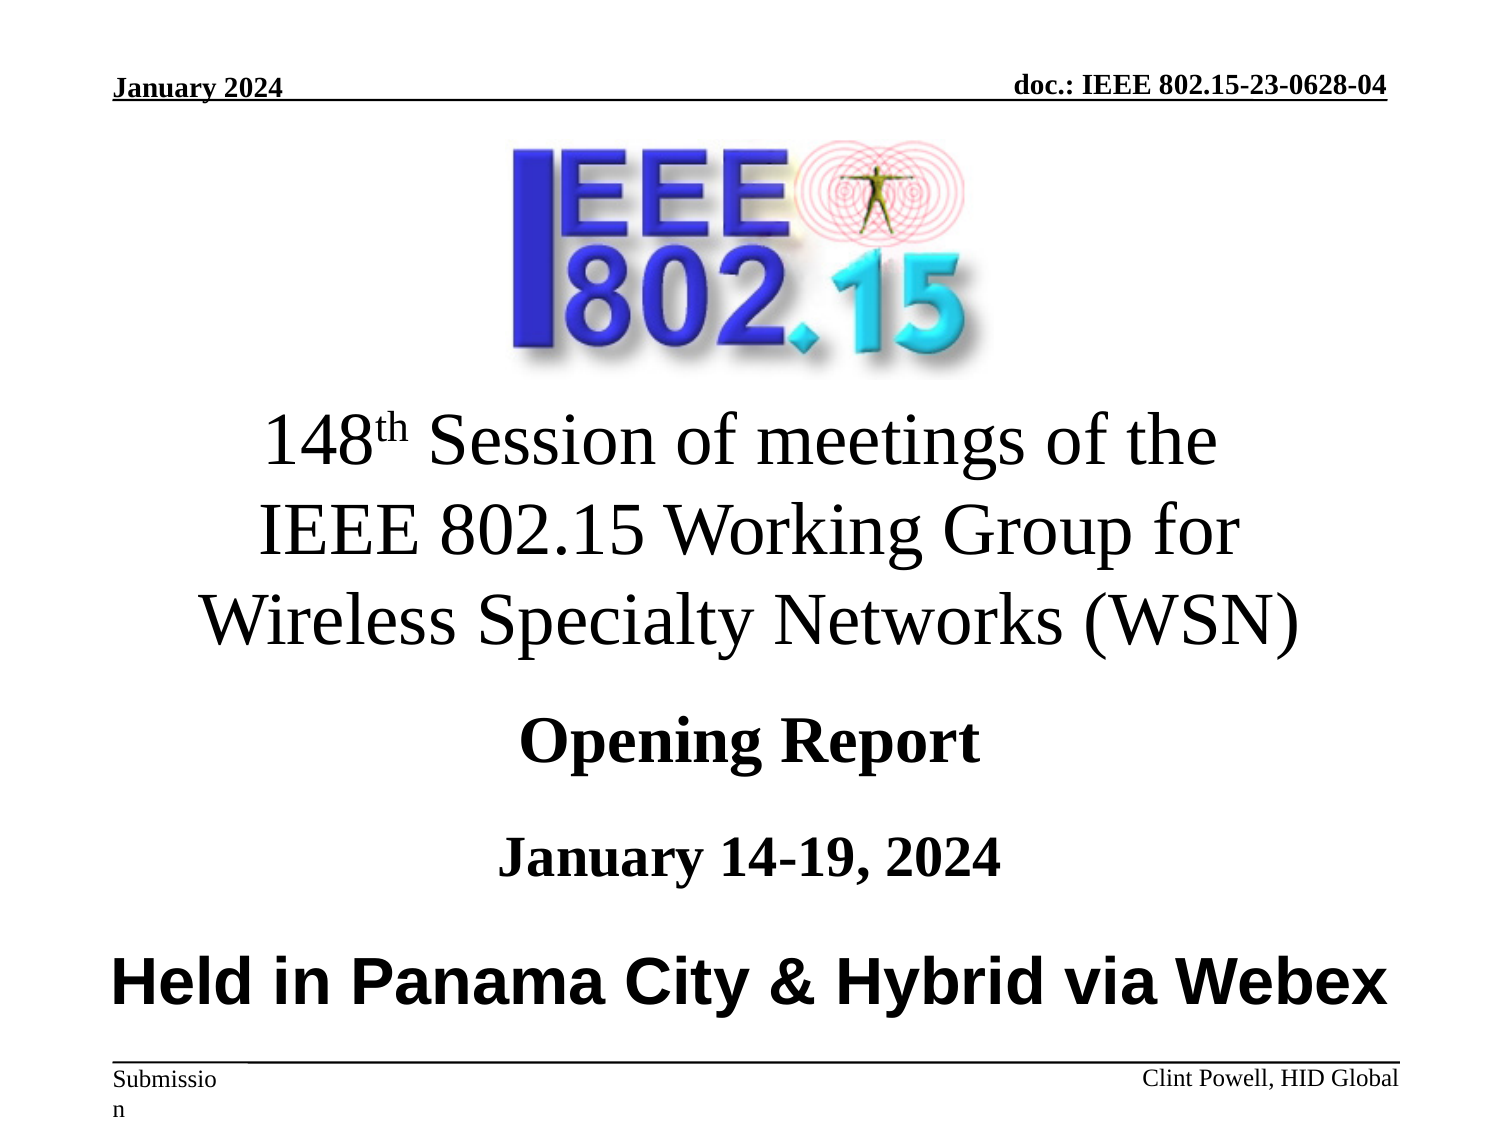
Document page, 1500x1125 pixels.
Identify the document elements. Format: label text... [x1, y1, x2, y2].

title 148th Session of meetings of the IEEE 802.15 Working Group for Wireless Specialty Networks (WSN) [112, 385, 1388, 573]
picture [505, 138, 995, 380]
subtitle Opening Report January 14-19, 2024 Held in Panama City & Hybrid via Webex [87, 650, 1413, 1063]
